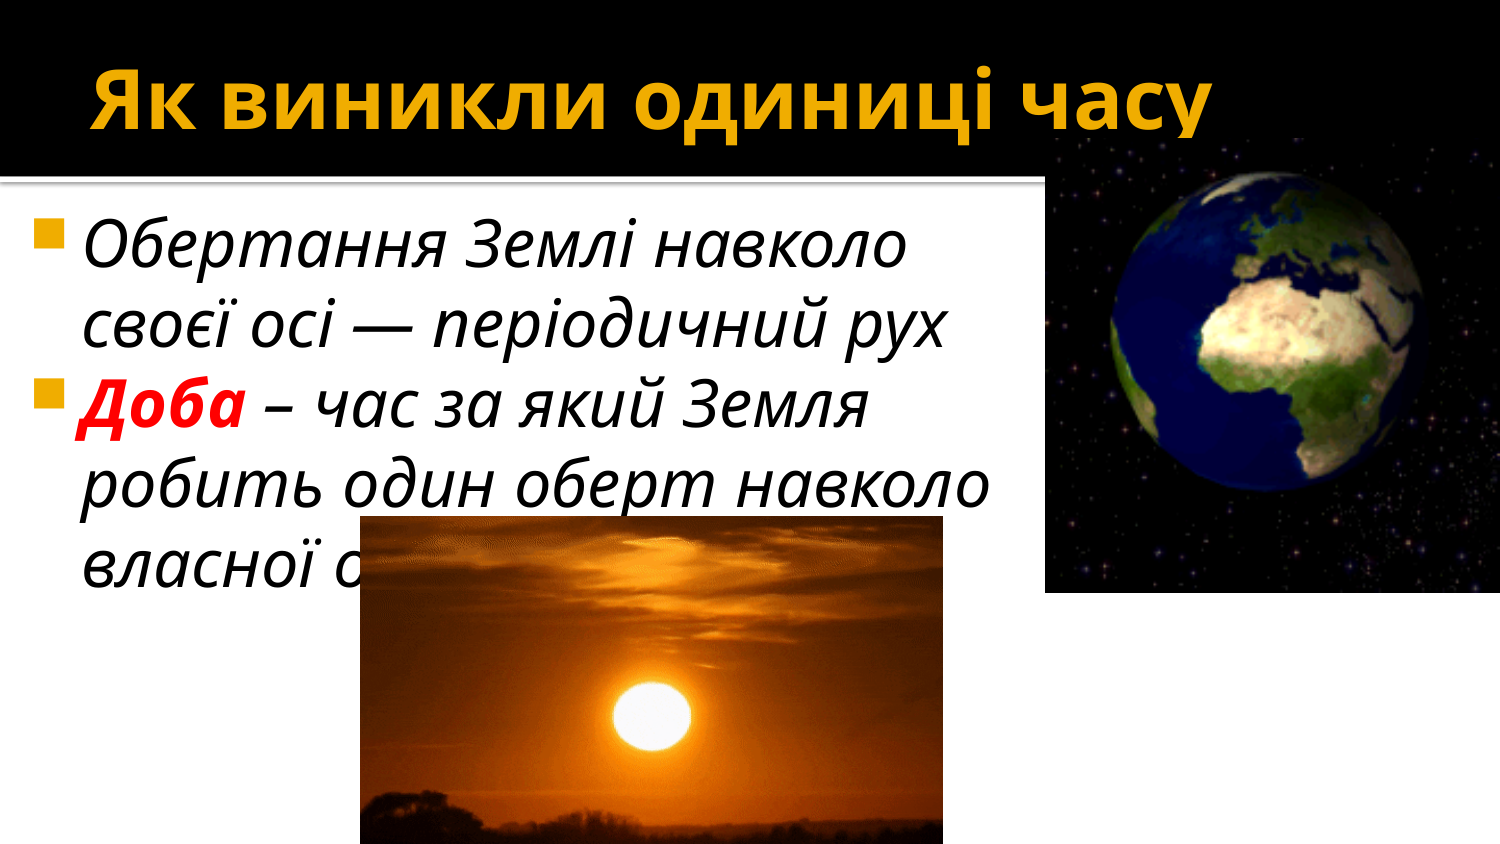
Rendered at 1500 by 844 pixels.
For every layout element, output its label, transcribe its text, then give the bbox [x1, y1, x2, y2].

list Обертання Землі навколо своєї осі — періодичний рух Доба – час за який Земля робить один оберт навколо власної осі. [0, 185, 1039, 564]
picture [360, 516, 943, 844]
title Як виникли одиниці часу [75, 19, 1425, 174]
picture [1045, 138, 1500, 594]
